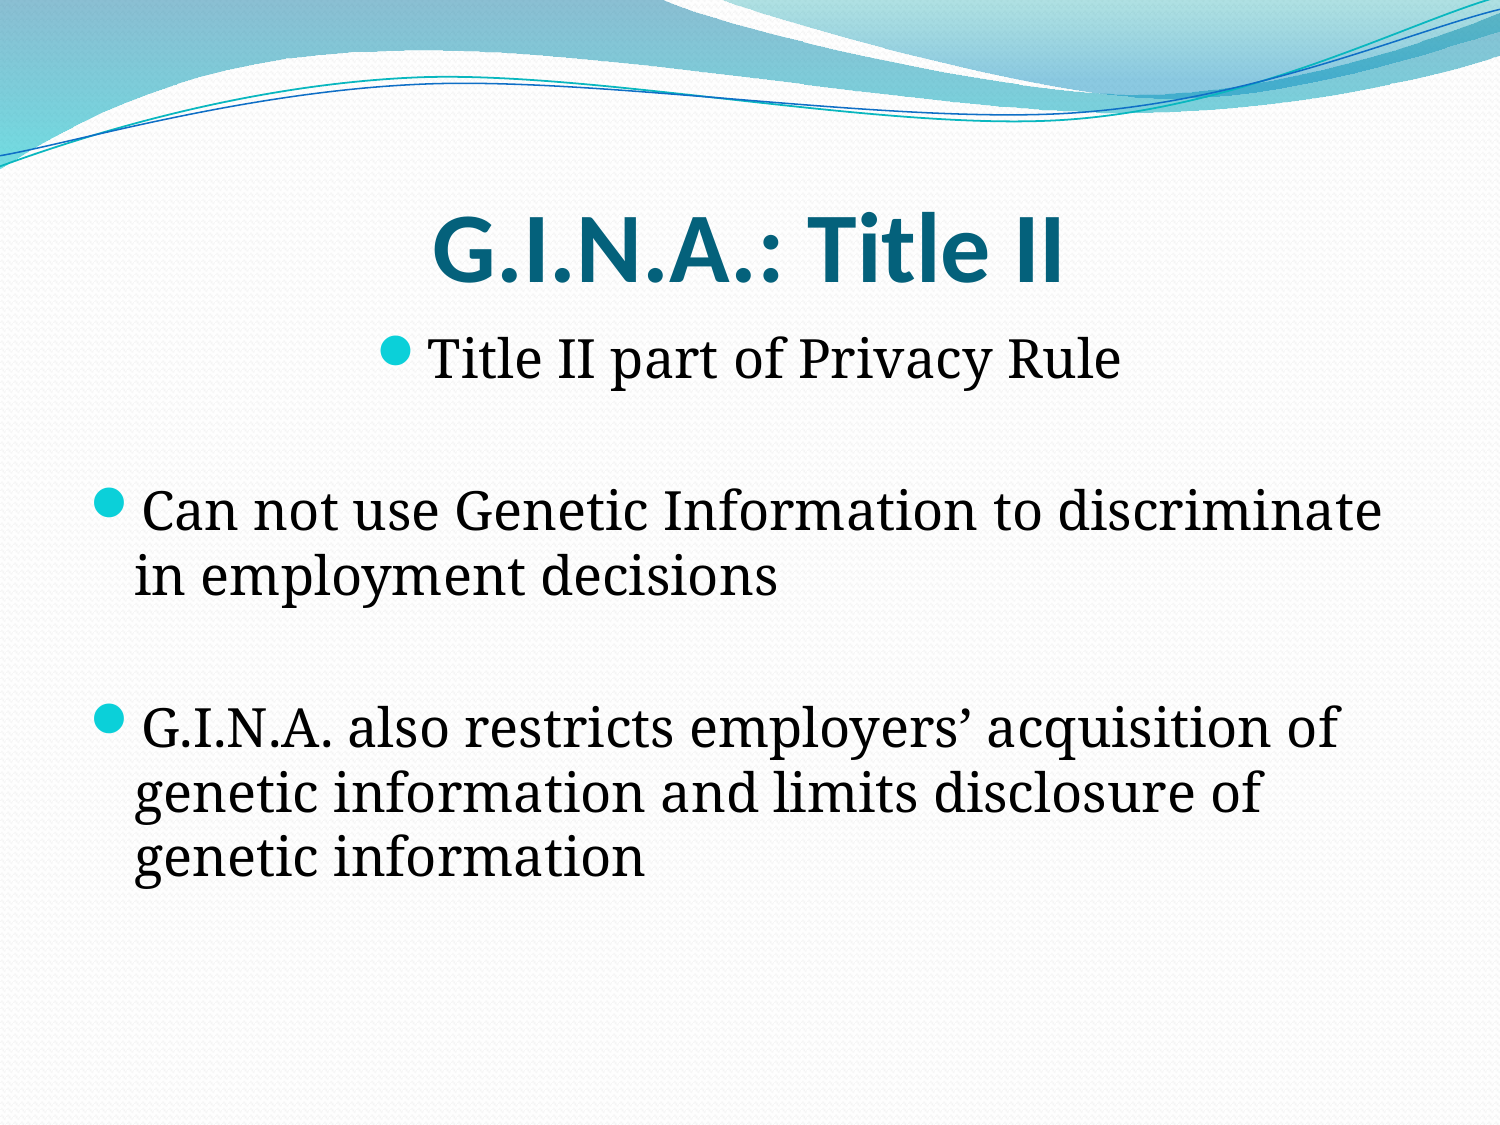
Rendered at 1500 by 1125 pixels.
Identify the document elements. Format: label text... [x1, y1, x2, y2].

list Title II part of Privacy Rule Can not use Genetic Information to discriminate in employment decisions G.I.N.A. also restricts employers’ acquisition of genetic information and limits disclosure of genetic information [75, 317, 1425, 1038]
title G.I.N.A.: Title II [75, 115, 1425, 303]
